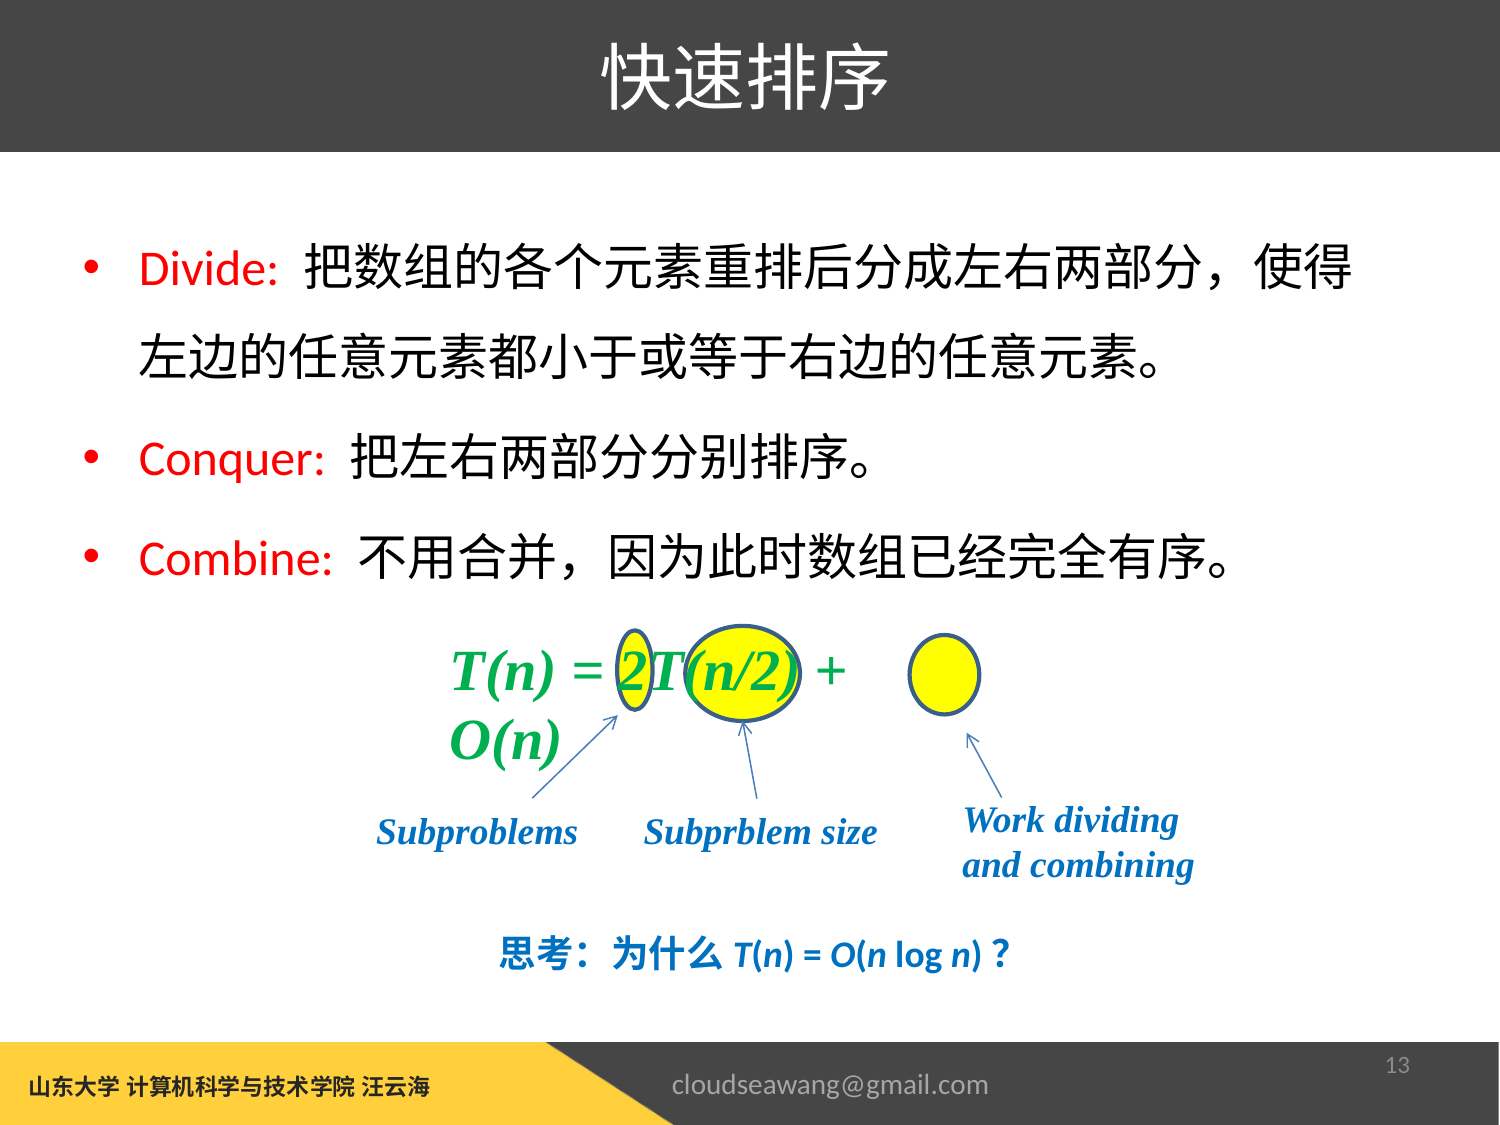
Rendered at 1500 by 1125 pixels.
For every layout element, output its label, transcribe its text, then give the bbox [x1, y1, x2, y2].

text_box cloudseawang@gmail.com [657, 1065, 1005, 1108]
picture [0, 1042, 1499, 1125]
list Divide: 把数组的各个元素重排后分成左右两部分，使得左边的任意元素都小于或等于右边的任意元素。 Conquer: 把左右两部分分别排序。 Combine: 不用合并，因为此时数组已经完全有序。 [67, 198, 1418, 941]
text_box 思考：为什么T(n) = O(n log n)？ [484, 922, 1044, 983]
slide_number 13 [1074, 1024, 1425, 1103]
text_box [978, 657, 982, 693]
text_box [742, 720, 757, 799]
picture [0, 0, 1500, 152]
text_box Subprblem size [628, 799, 894, 859]
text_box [531, 714, 619, 799]
text_box T(n) = 2T(n/2) + O(n) [435, 624, 978, 779]
text_box Work dividing and combining [947, 787, 1211, 893]
text_box Subproblems [361, 799, 594, 859]
text_box 山东大学 计算机科学与技术学院 汪云海 [14, 1064, 490, 1125]
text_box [966, 732, 1002, 798]
